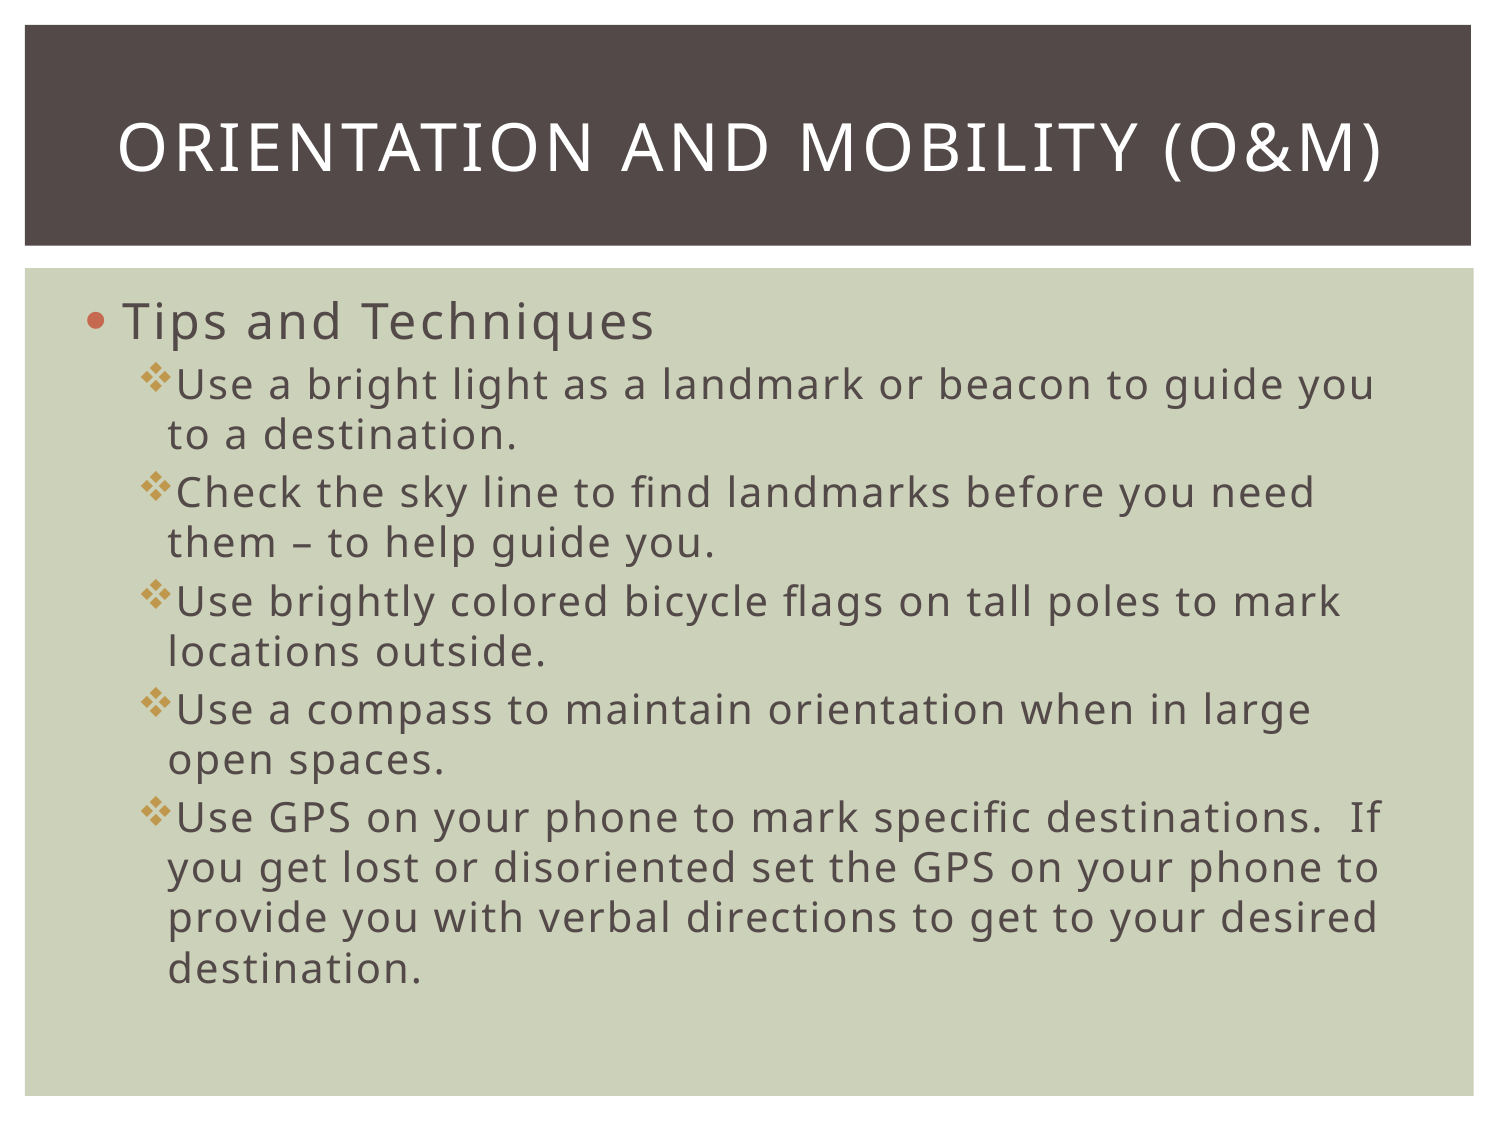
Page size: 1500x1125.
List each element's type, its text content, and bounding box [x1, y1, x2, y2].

list Tips and Techniques Use a bright light as a landmark or beacon to guide you to a destination. Check the sky line to find landmarks before you need them – to help guide you. Use brightly colored bicycle flags on tall poles to mark locations outside. Use a compass to maintain orientation when in large open spaces. Use GPS on your phone to mark specific destinations. If you get lost or disoriented set the GPS on your phone to provide you with verbal directions to get to your desired destination. [62, 281, 1442, 1005]
title Orientation and mobility (O&M) [62, 58, 1438, 232]
